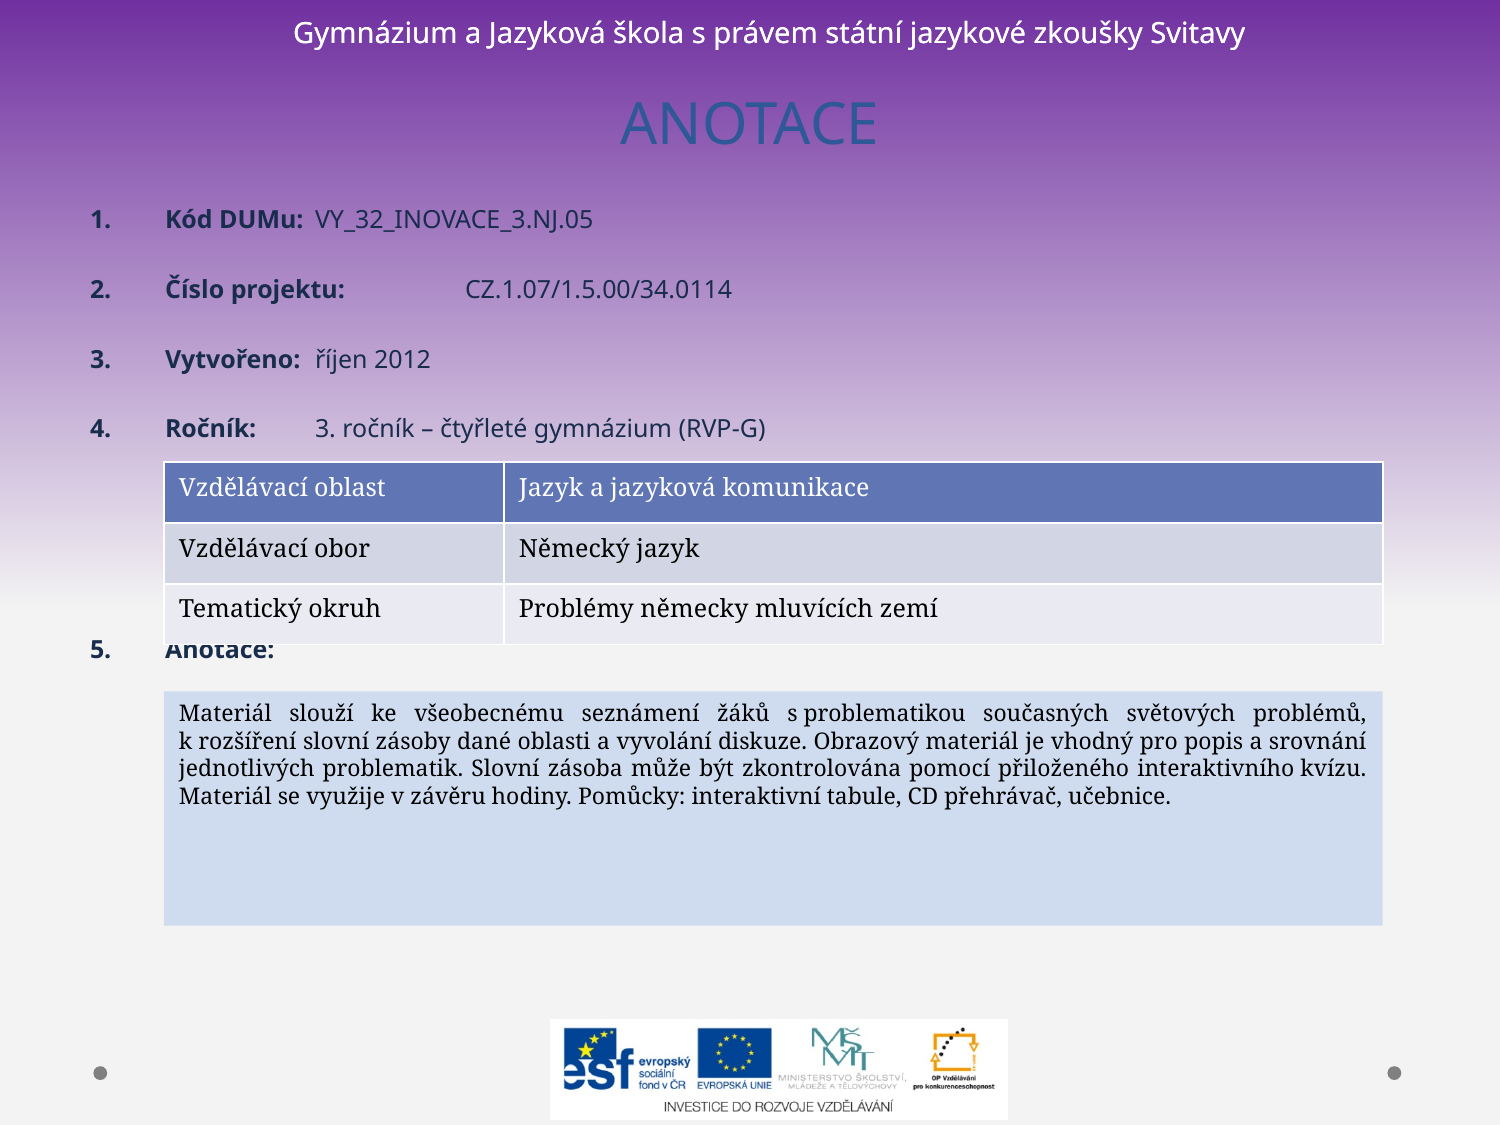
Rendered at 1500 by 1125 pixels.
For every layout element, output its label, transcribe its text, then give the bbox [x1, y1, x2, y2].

picture [550, 1019, 1008, 1120]
title ANOTACE [75, 70, 1425, 165]
table_header Jazyk a jazyková komunikace [505, 463, 1382, 522]
list Kód DUMu: VY_32_INOVACE_3.NJ.05 Číslo projektu: CZ.1.07/1.5.00/34.0114 Vytvořeno: říjen 2012 Ročník: 3. ročník – čtyřleté gymnázium (RVP-G) Anotace: [75, 140, 1424, 914]
table_cell Vzdělávací obor [165, 524, 503, 583]
table_cell Tematický okruh [165, 585, 503, 644]
table_cell Problémy německy mluvících zemí [505, 585, 1382, 644]
table_cell Německý jazyk [505, 524, 1382, 583]
text_box Materiál slouží ke všeobecnému seznámení žáků s problematikou současných světových problémů, k rozšíření slovní zásoby dané oblasti a vyvolání diskuze. Obrazový materiál je vhodný pro popis a srovnání jednotlivých problematik. Slovní zásoba může být zkontrolována pomocí přiloženého interaktivního kvízu. Materiál se využije v závěru hodiny. Pomůcky: interaktivní tabule, CD přehrávač, učebnice. [163, 691, 1383, 926]
table_header Vzdělávací oblast [165, 463, 503, 522]
